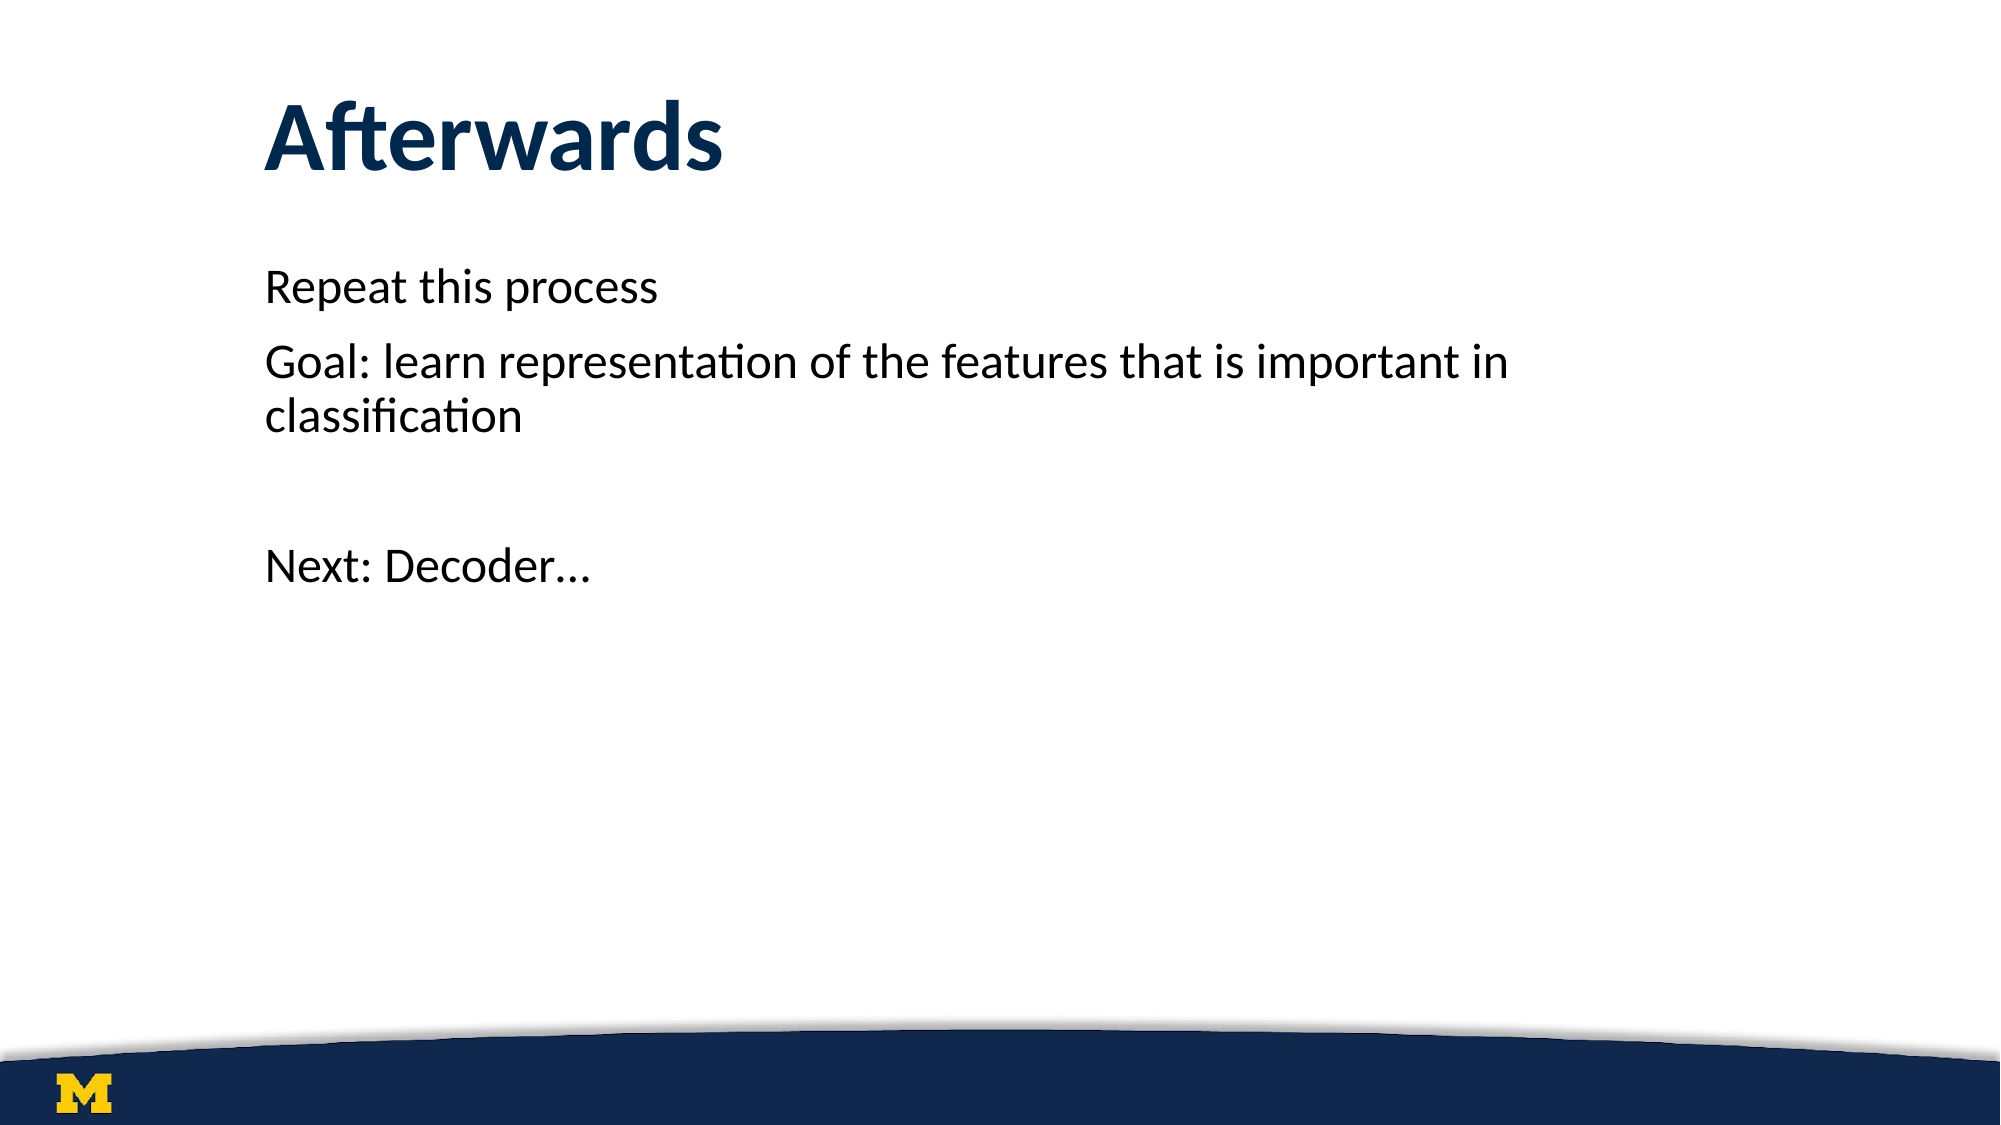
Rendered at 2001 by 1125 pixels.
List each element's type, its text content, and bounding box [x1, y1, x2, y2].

list Repeat this process Goal: learn representation of the features that is important in classification Next: Decoder… [249, 252, 1750, 1007]
picture [0, 0, 2000, 1125]
title Afterwards [249, 58, 1750, 200]
